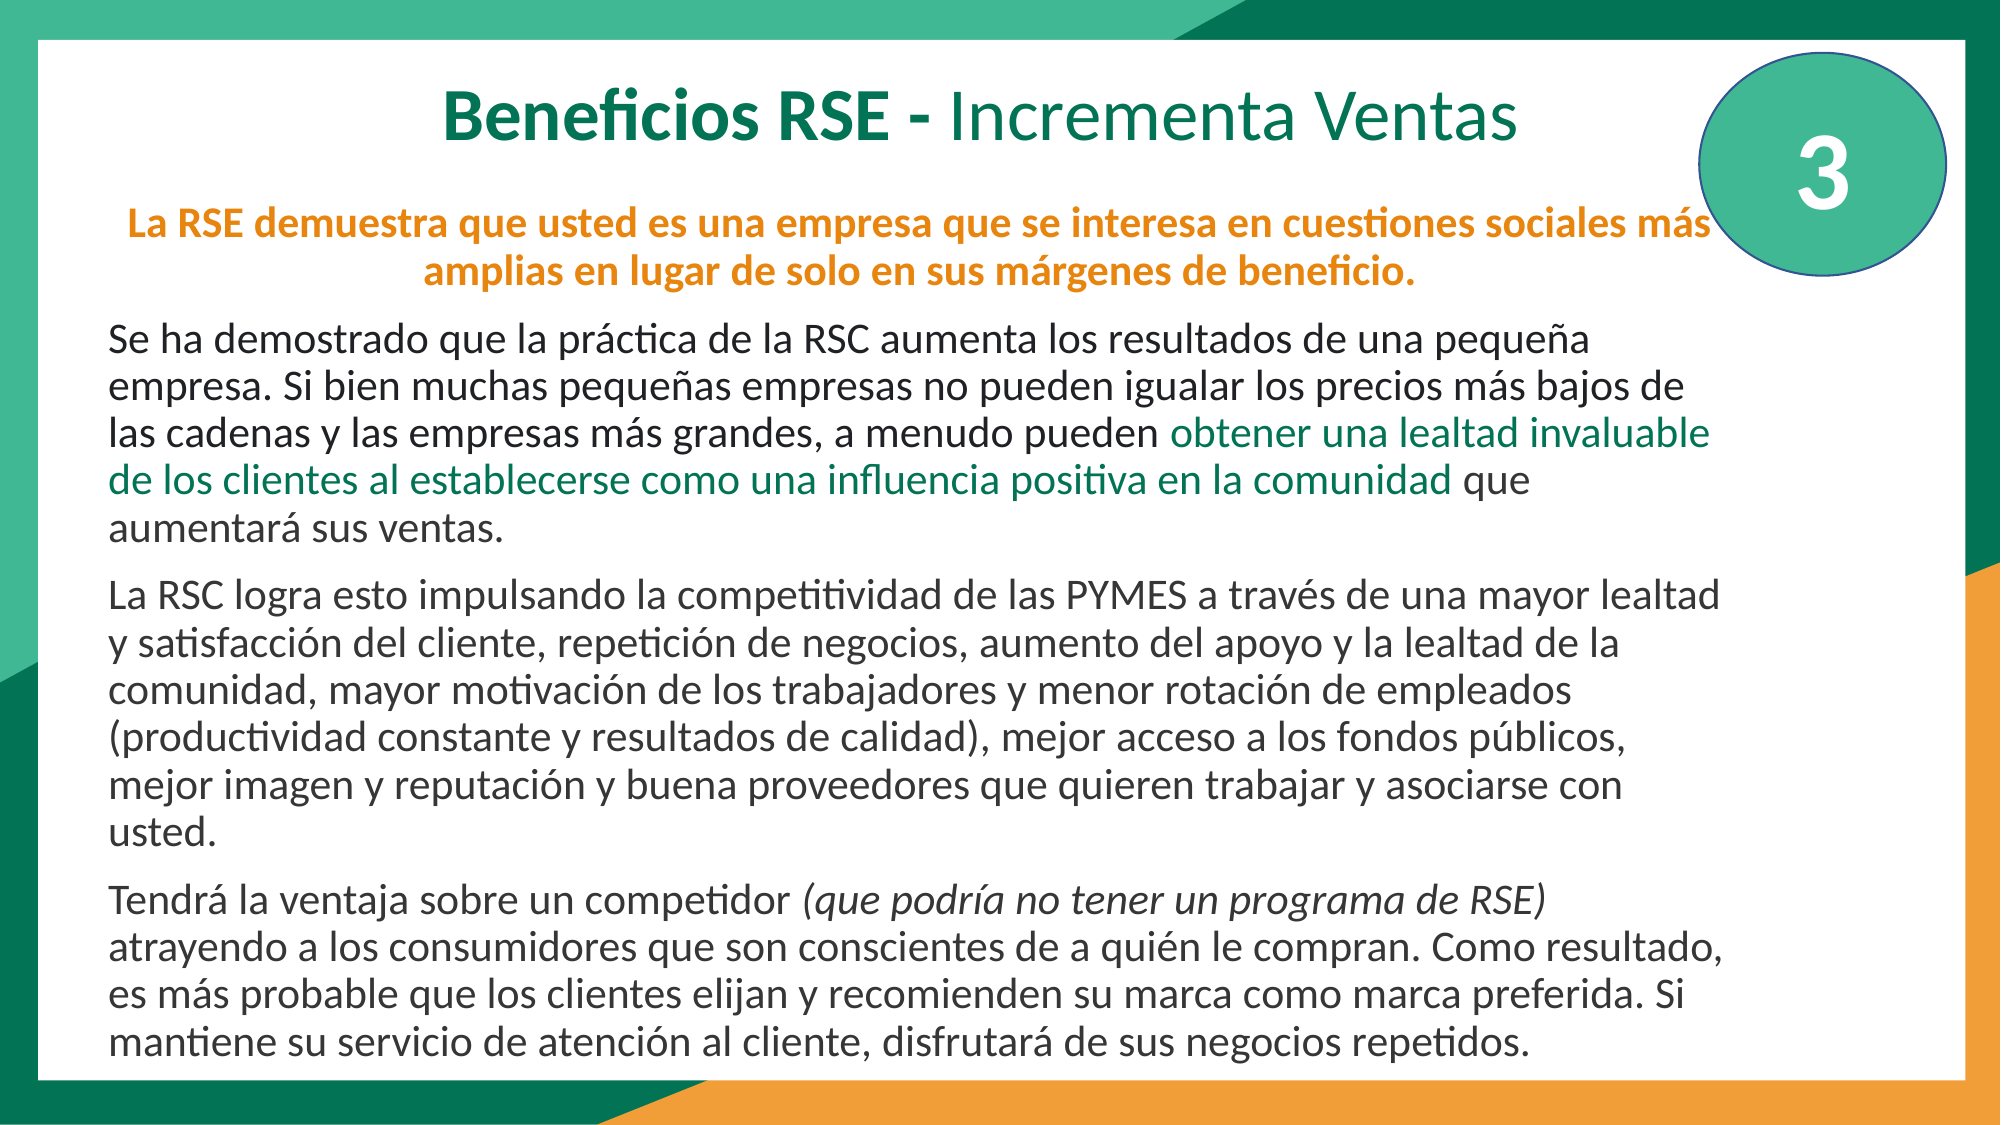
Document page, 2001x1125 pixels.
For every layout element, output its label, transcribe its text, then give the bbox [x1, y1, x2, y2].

text_box 3 [1698, 51, 1948, 277]
list Beneficios RSE - Incrementa Ventas [119, 68, 1756, 192]
list La RSE demuestra que usted es una empresa que se interesa en cuestiones sociales más amplias en lugar de solo en sus márgenes de beneficio. Se ha demostrado que la práctica de la RSC aumenta los resultados de una pequeña empresa. Si bien muchas pequeñas empresas no pueden igualar los precios más bajos de las cadenas y las empresas más grandes, a menudo pueden obtener una lealtad invaluable de los clientes al establecerse como una influencia positiva en la comunidad que aumentará sus ventas. La RSC logra esto impulsando la competitividad de las PYMES a través de una mayor lealtad y satisfacción del cliente, repetición de negocios, aumento del apoyo y la lealtad de la comunidad, mayor motivación de los trabajadores y menor rotación de empleados (productividad constante y resultados de calidad), mejor acceso a los fondos públicos, mejor imagen y reputación y buena proveedores que quieren trabajar y asociarse con usted. Tendrá la ventaja sobre un competidor (que podría no tener un programa de RSE) atrayendo a los consumidores que son conscientes de a quién le compran. Como resultado, es más probable que los clientes elijan y recomienden su marca como marca preferida. Si mantiene su servicio de atención al cliente, disfrutará de sus negocios repetidos. [93, 192, 1748, 1034]
